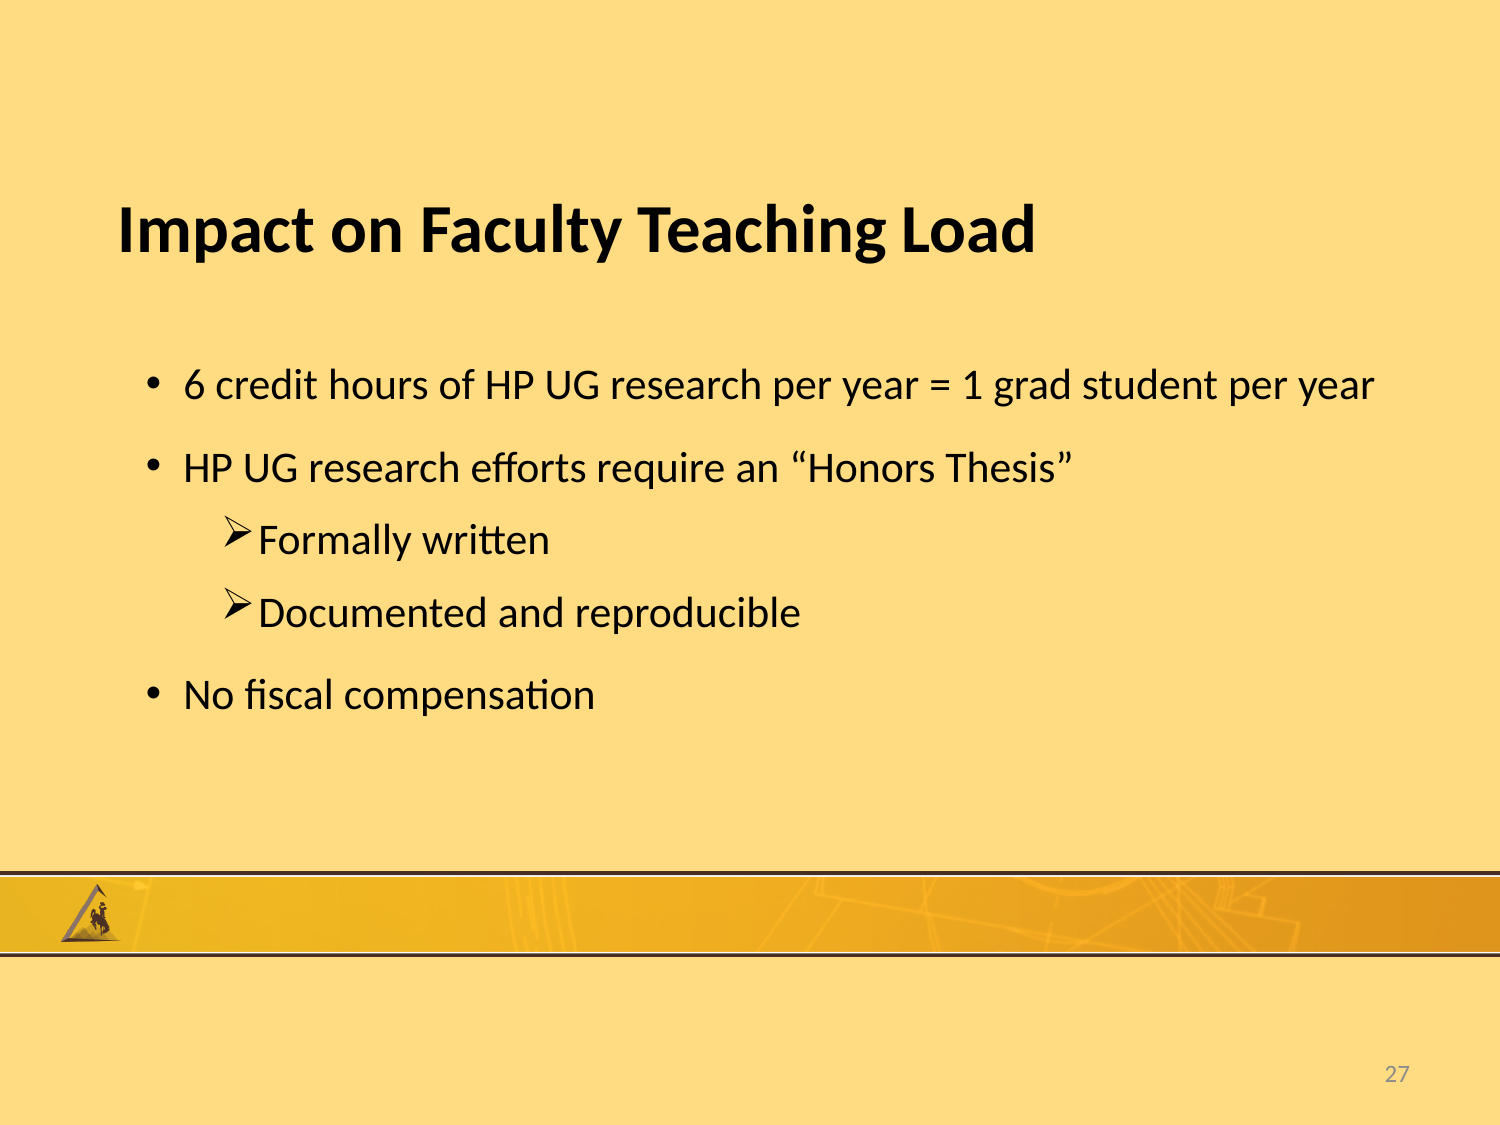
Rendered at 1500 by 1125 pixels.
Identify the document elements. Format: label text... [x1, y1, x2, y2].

text_box 6 credit hours of HP UG research per year = 1 grad student per year HP UG research efforts require an “Honors Thesis” Formally written Documented and reproducible No fiscal compensation [131, 348, 1454, 870]
text_box Impact on Faculty Teaching Load [103, 185, 1397, 349]
slide_number 27 [1074, 1042, 1425, 1103]
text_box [0, 871, 1500, 957]
